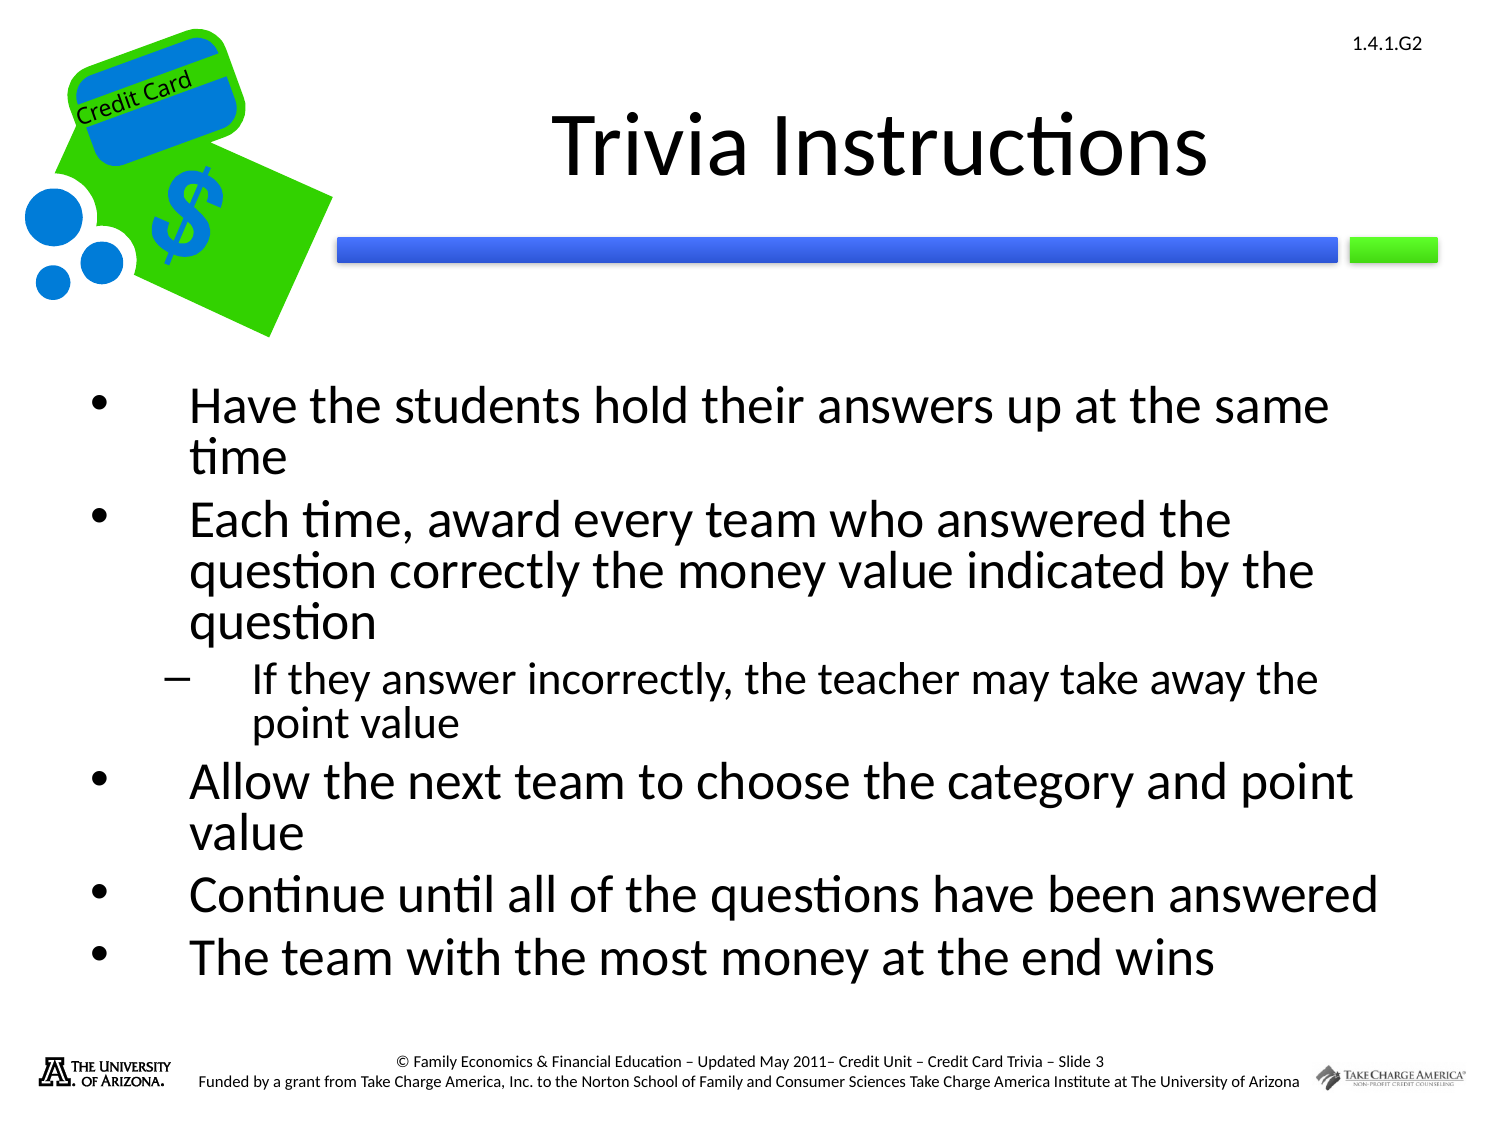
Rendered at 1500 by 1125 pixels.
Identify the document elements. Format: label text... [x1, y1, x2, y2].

title Trivia Instructions [337, 45, 1425, 233]
list Have the students hold their answers up at the same time Each time, award every team who answered the question correctly the money value indicated by the question If they answer incorrectly, the teacher may take away the point value Allow the next team to choose the category and point value Continue until all of the questions have been answered The team with the most money at the end wins [75, 375, 1425, 1005]
